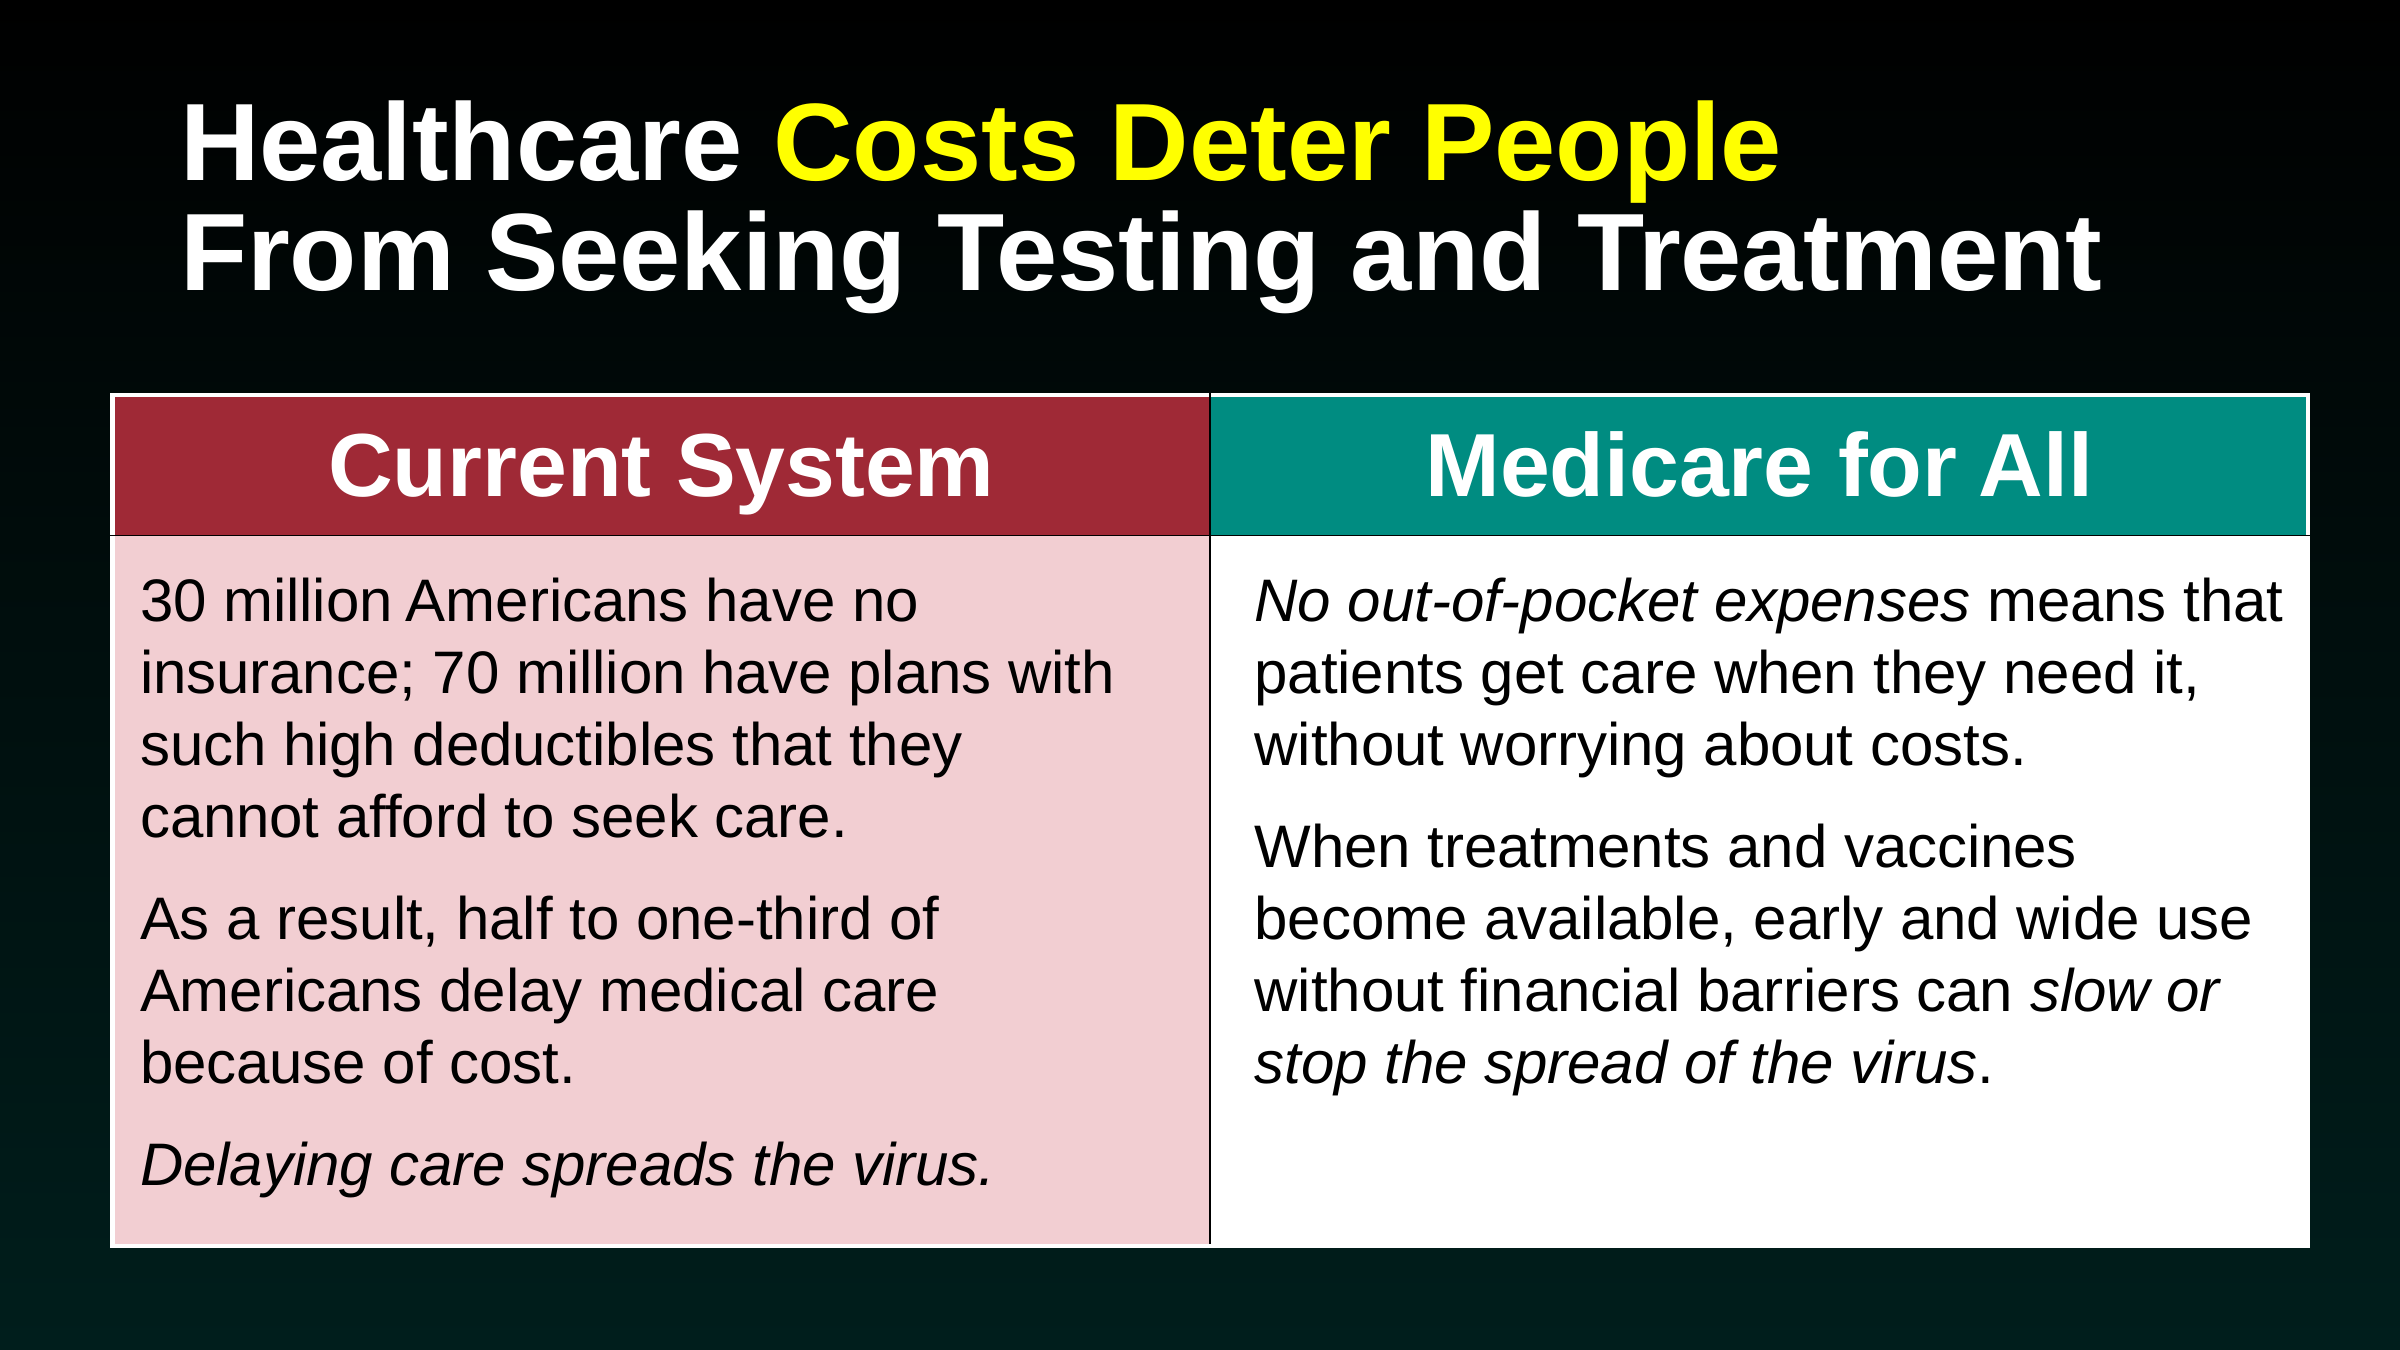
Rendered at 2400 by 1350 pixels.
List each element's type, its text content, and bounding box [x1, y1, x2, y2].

table_cell [115, 536, 1209, 1244]
table_cell [1211, 536, 2306, 1244]
table_header Current System [115, 397, 1209, 535]
text_box No out-of-pocket expenses means that patients get care when they need it, without worrying about costs. When treatments and vaccines become available, early and wide use without financial barriers can slow or stop the spread of the virus. [1239, 553, 2309, 1103]
text_box 30 million Americans have no insurance; 70 million have plans with such high deductibles that they cannot afford to seek care. As a result, half to one-third of Americans delay medical care because of cost. Delaying care spreads the virus. [125, 553, 1161, 1205]
table_header Medicare for All [1211, 397, 2306, 535]
title Healthcare Costs Deter People From Seeking Testing and Treatment [165, 71, 2238, 333]
